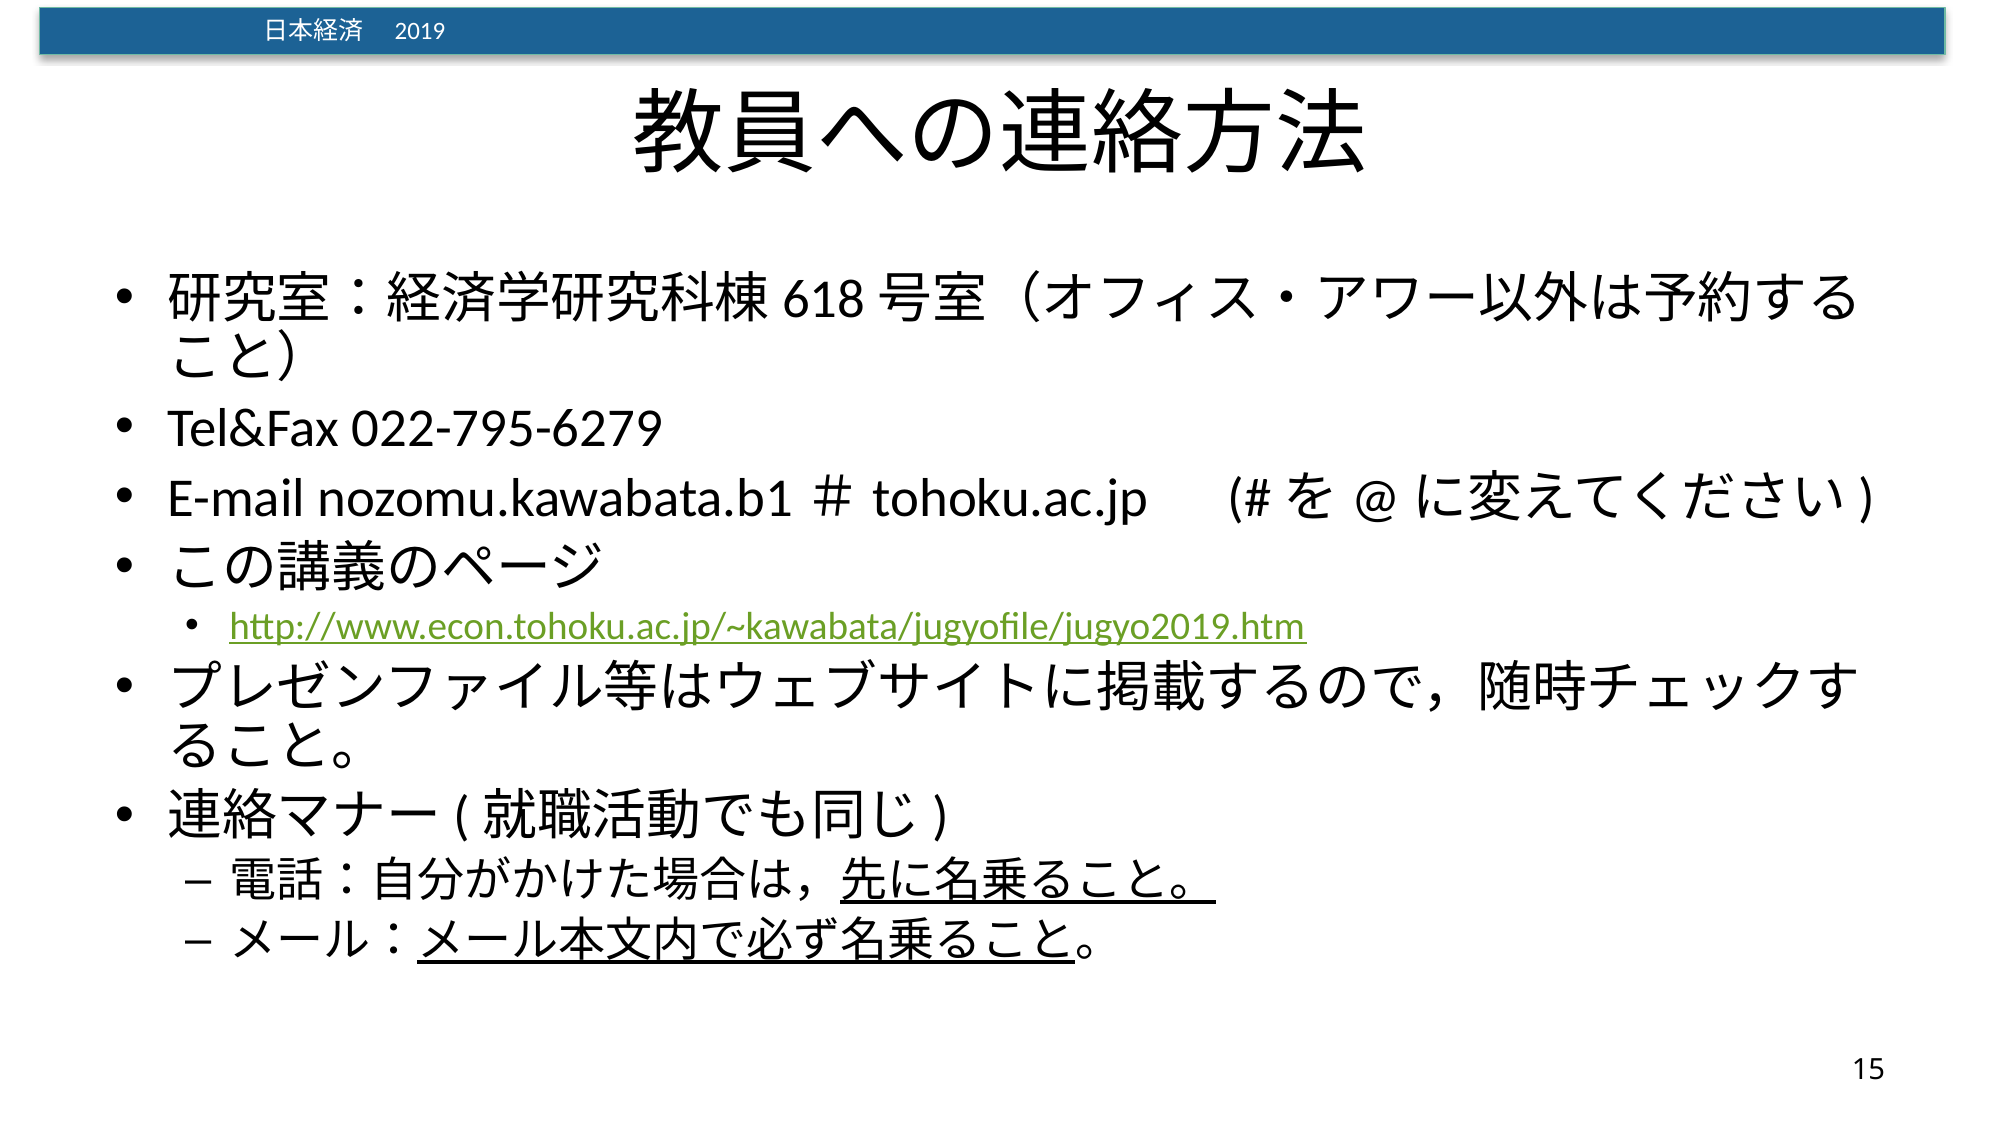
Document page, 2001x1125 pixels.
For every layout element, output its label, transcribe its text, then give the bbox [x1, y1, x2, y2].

title 教員への連絡方法 [99, 66, 1900, 256]
slide_number 15 [1733, 1042, 1900, 1103]
list 研究室：経済学研究科棟618号室（オフィス・アワー以外は予約すること） Tel&Fax 022-795-6279 E-mail nozomu.kawabata.b1＃tohoku.ac.jp (#を@に変えてください) この講義のページ http://www.econ.tohoku.ac.jp/~kawabata/jugyofile/jugyo2019.htm プレゼンファイル等はウェブサイトに掲載するので，随時チェックすること。 連絡マナー(就職活動でも同じ) 電話：自分がかけた場合は，先に名乗ること。 メール：メール本文内で必ず名乗ること。 [99, 262, 1900, 1005]
